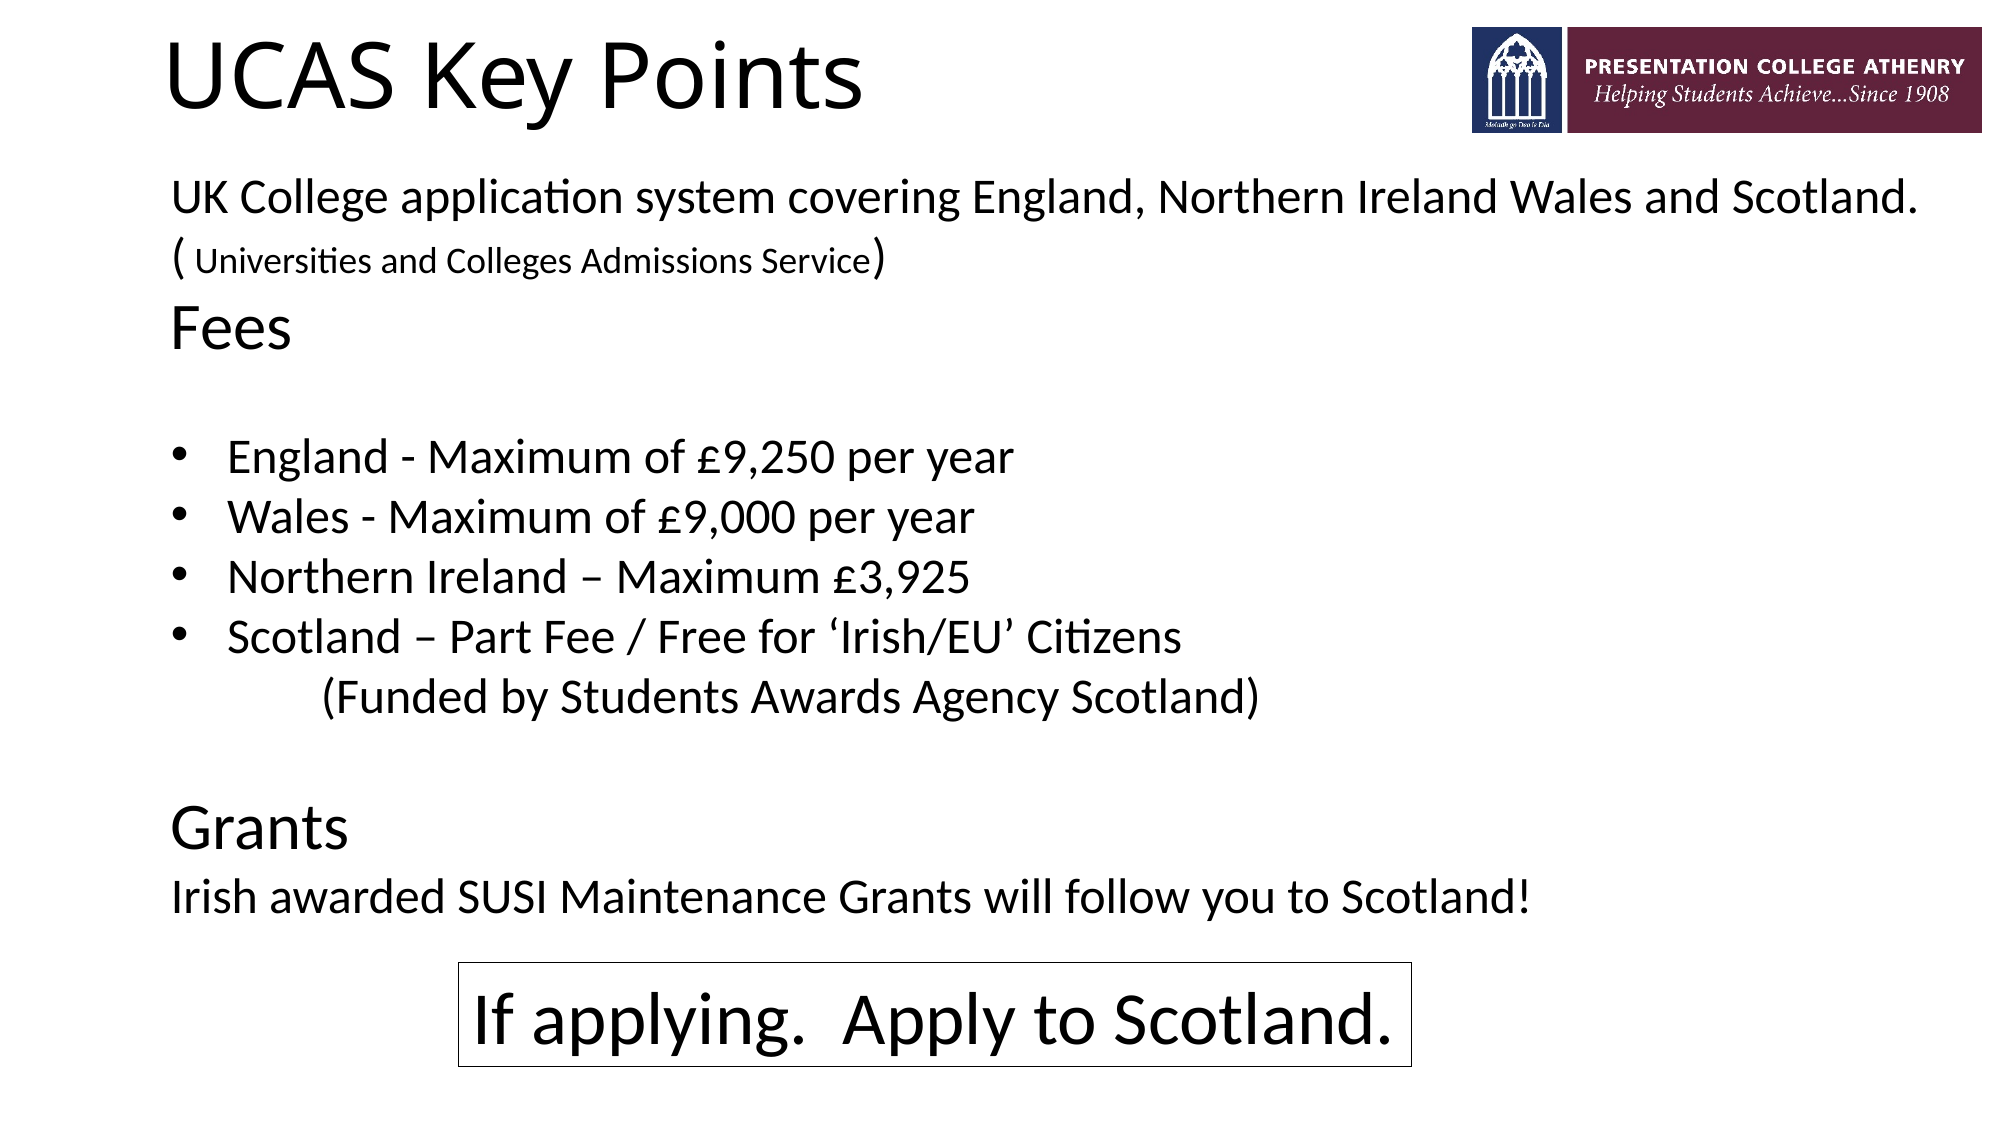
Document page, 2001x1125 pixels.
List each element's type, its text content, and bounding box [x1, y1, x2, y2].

title UCAS Key Points [147, 26, 1873, 242]
picture [1472, 27, 1982, 133]
text_box UK College application system covering England, Northern Ireland Wales and Scotland. ( Universities and Colleges Admissions Service) Fees England - Maximum of £9,250 per year Wales - Maximum of £9,000 per year Northern Ireland – Maximum £3,925 Scotland – Part Fee / Free for ‘Irish/EU’ Citizens (Funded by Students Awards Agency Scotland) Grants Irish awarded SUSI Maintenance Grants will follow you to Scotland! [156, 155, 1935, 931]
text_box If applying. Apply to Scotland. [458, 962, 1412, 1067]
